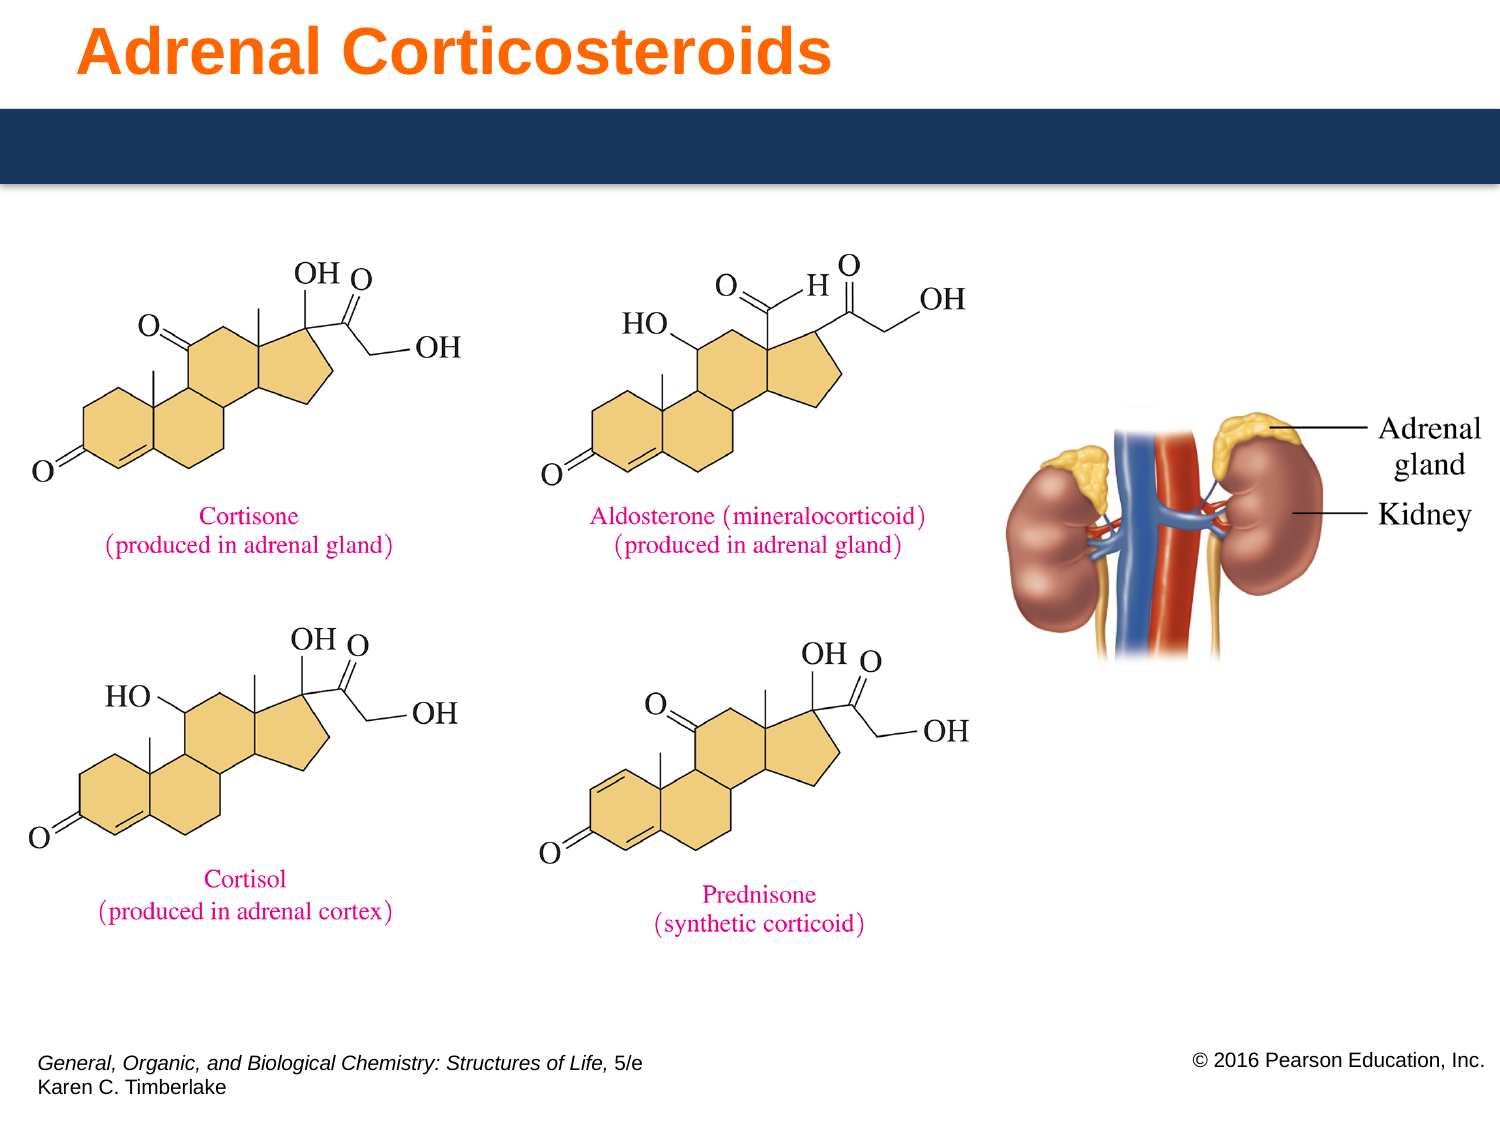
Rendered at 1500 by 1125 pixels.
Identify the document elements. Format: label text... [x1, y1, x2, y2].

picture [20, 246, 976, 943]
title Adrenal Corticosteroids [0, 0, 1500, 203]
picture [1000, 402, 1485, 673]
